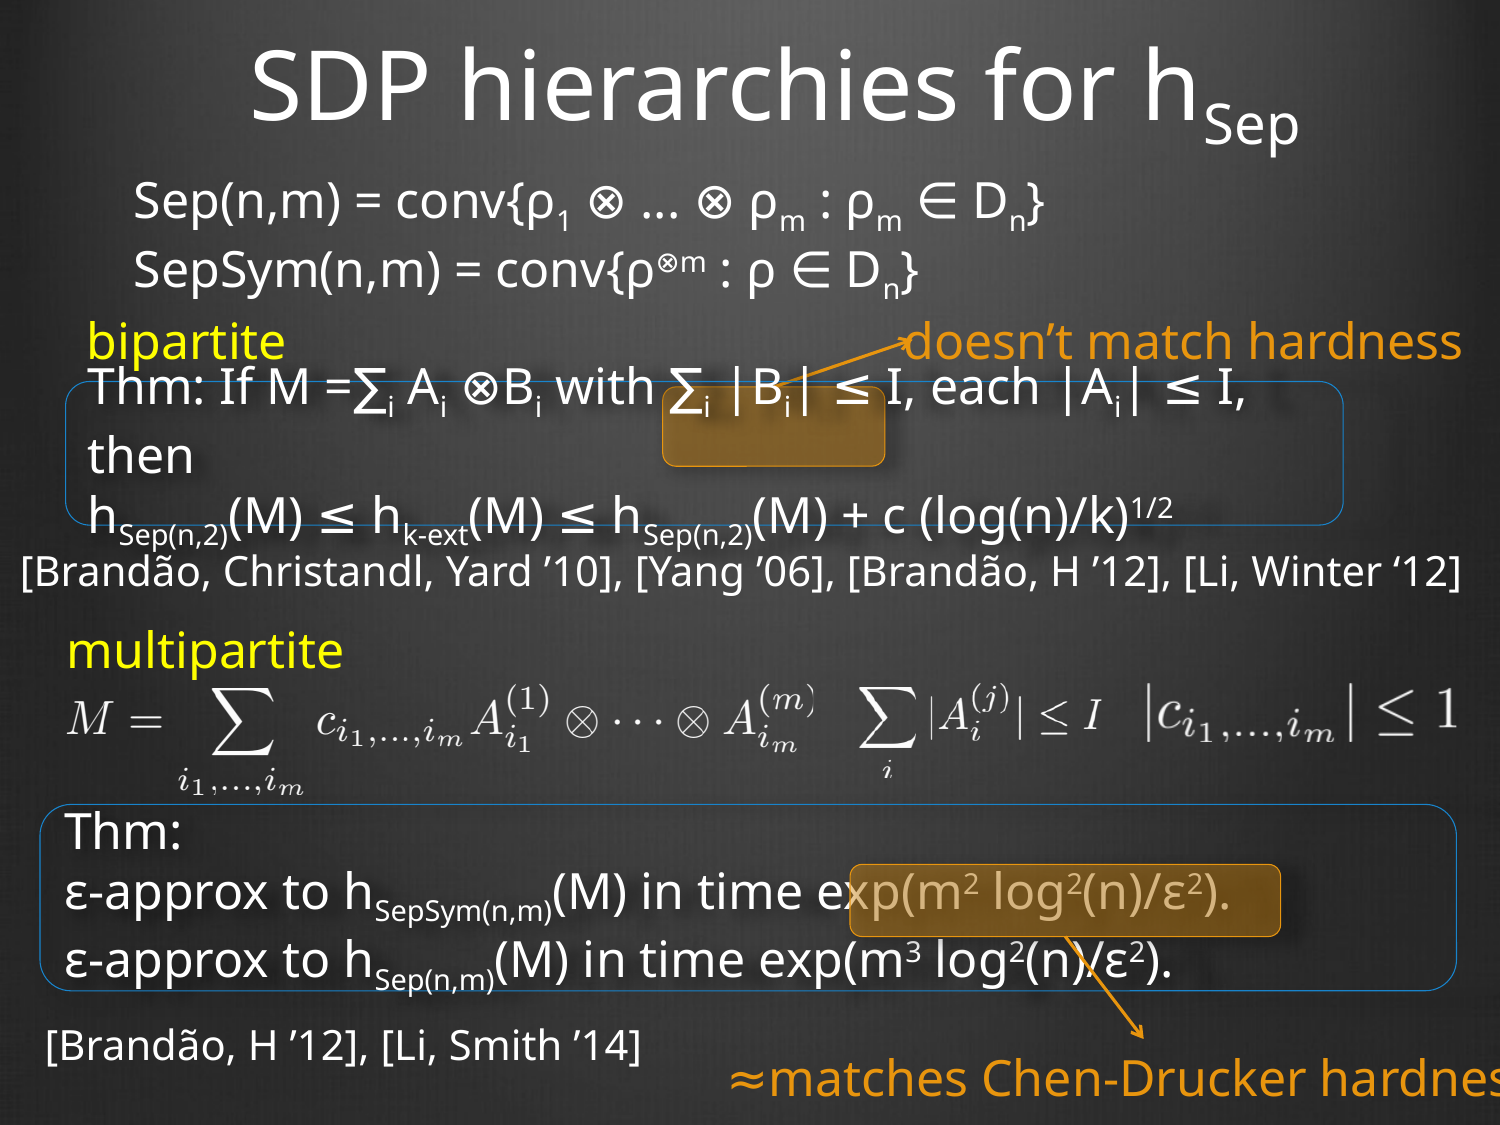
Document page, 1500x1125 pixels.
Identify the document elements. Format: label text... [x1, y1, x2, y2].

title SDP hierarchies for hSep [223, 9, 1328, 170]
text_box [31, 301, 1461, 604]
text_box Sep(n,m) = conv{ρ1 ⊗ ... ⊗ ρm : ρm ∈ Dn} SepSym(n,m) = conv{ρ⊗m : ρ ∈ Dn} [118, 161, 1061, 295]
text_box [711, 864, 1500, 1115]
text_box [29, 610, 1457, 1077]
